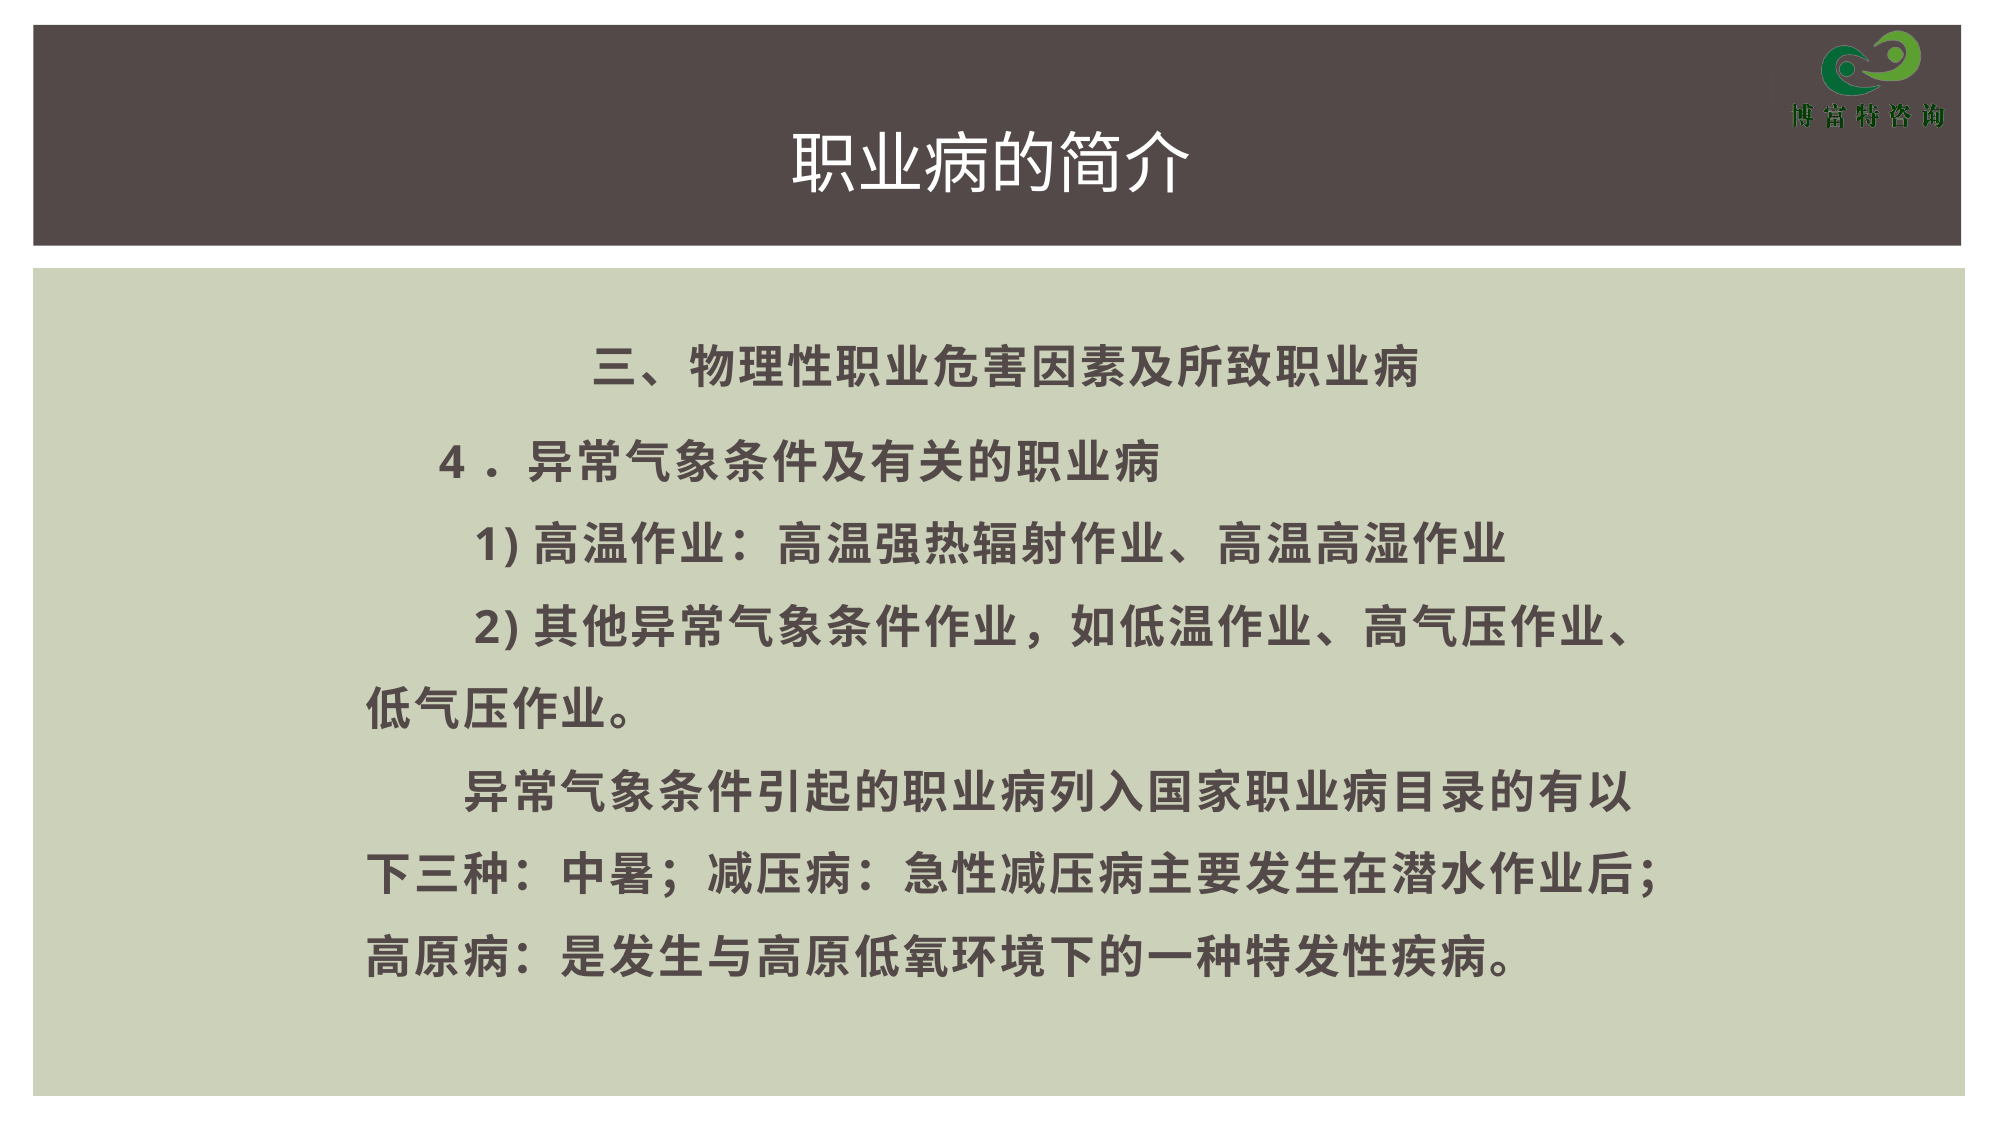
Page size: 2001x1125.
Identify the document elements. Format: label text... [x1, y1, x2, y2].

list 三、物理性职业危害因素及所致职业病 4．异常气象条件及有关的职业病 1)高温作业：高温强热辐射作业、高温高湿作业 2)其他异常气象条件作业，如低温作业、高气压作业、低气压作业。 异常气象条件引起的职业病列入国家职业病目录的有以下三种：中暑；减压病：急性减压病主要发生在潜水作业后；高原病：是发生与高原低氧环境下的一种特发性疾病。 [350, 302, 1662, 917]
picture [1772, 30, 1969, 131]
text_box 职业病的简介 [775, 113, 1284, 209]
